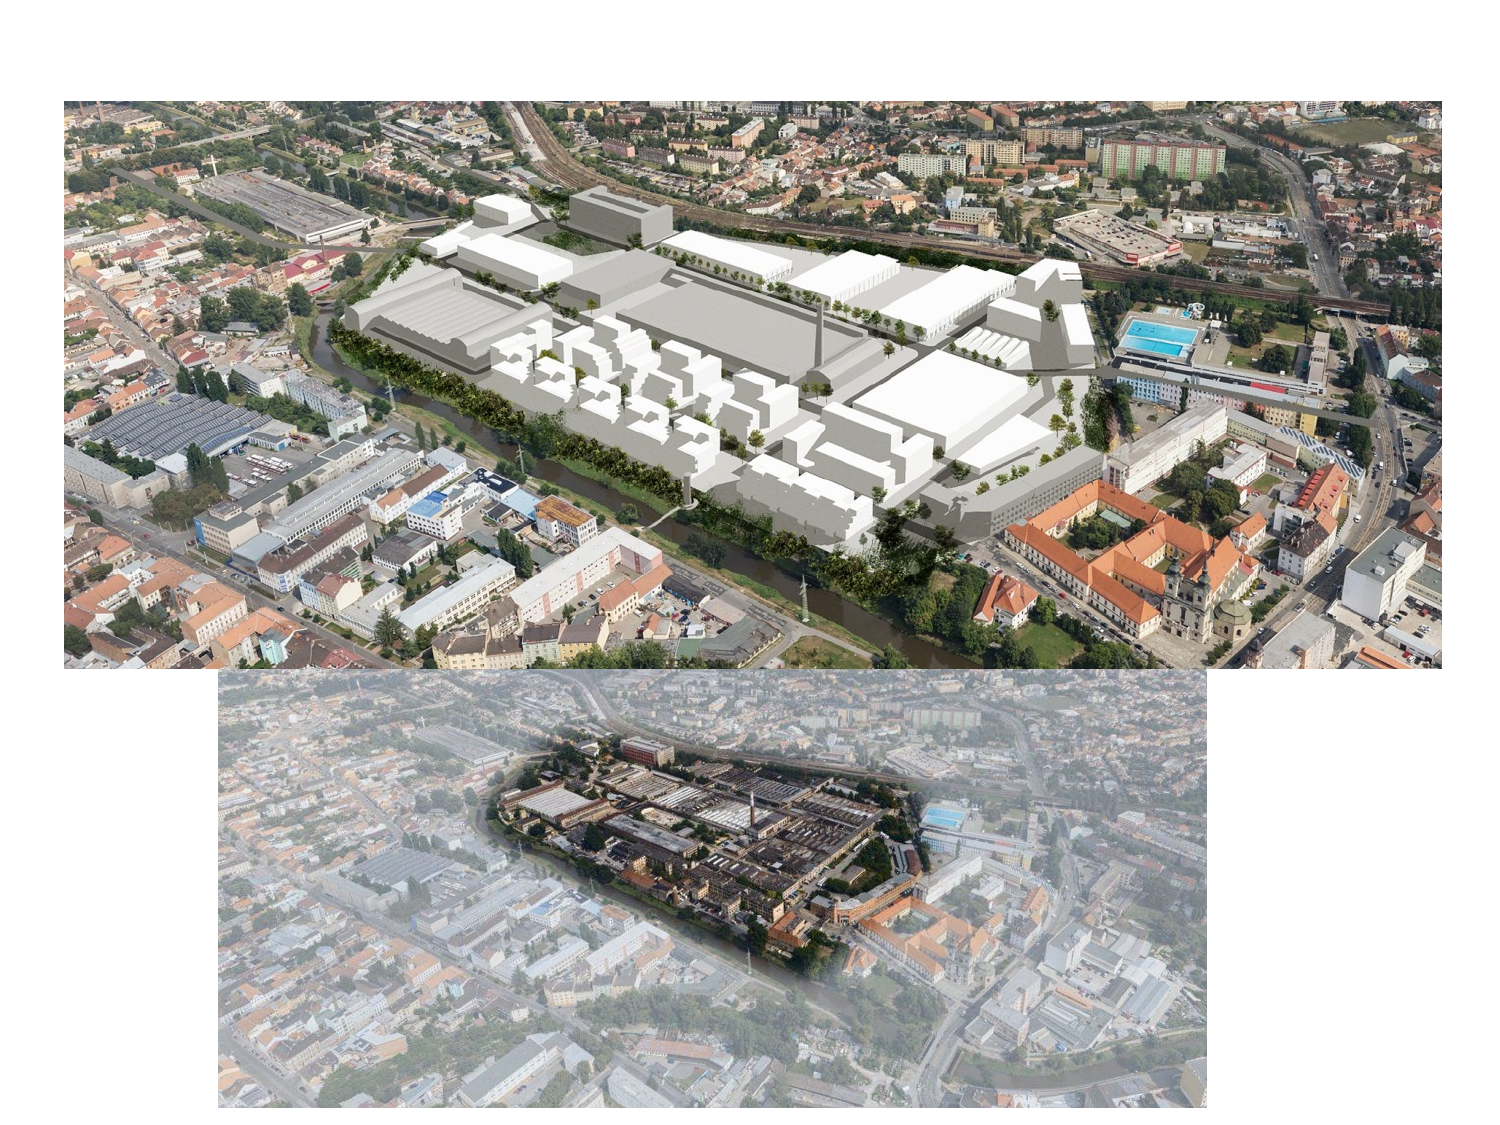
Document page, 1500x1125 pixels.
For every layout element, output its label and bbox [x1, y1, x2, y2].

list [64, 101, 1442, 670]
picture [218, 670, 1207, 1108]
